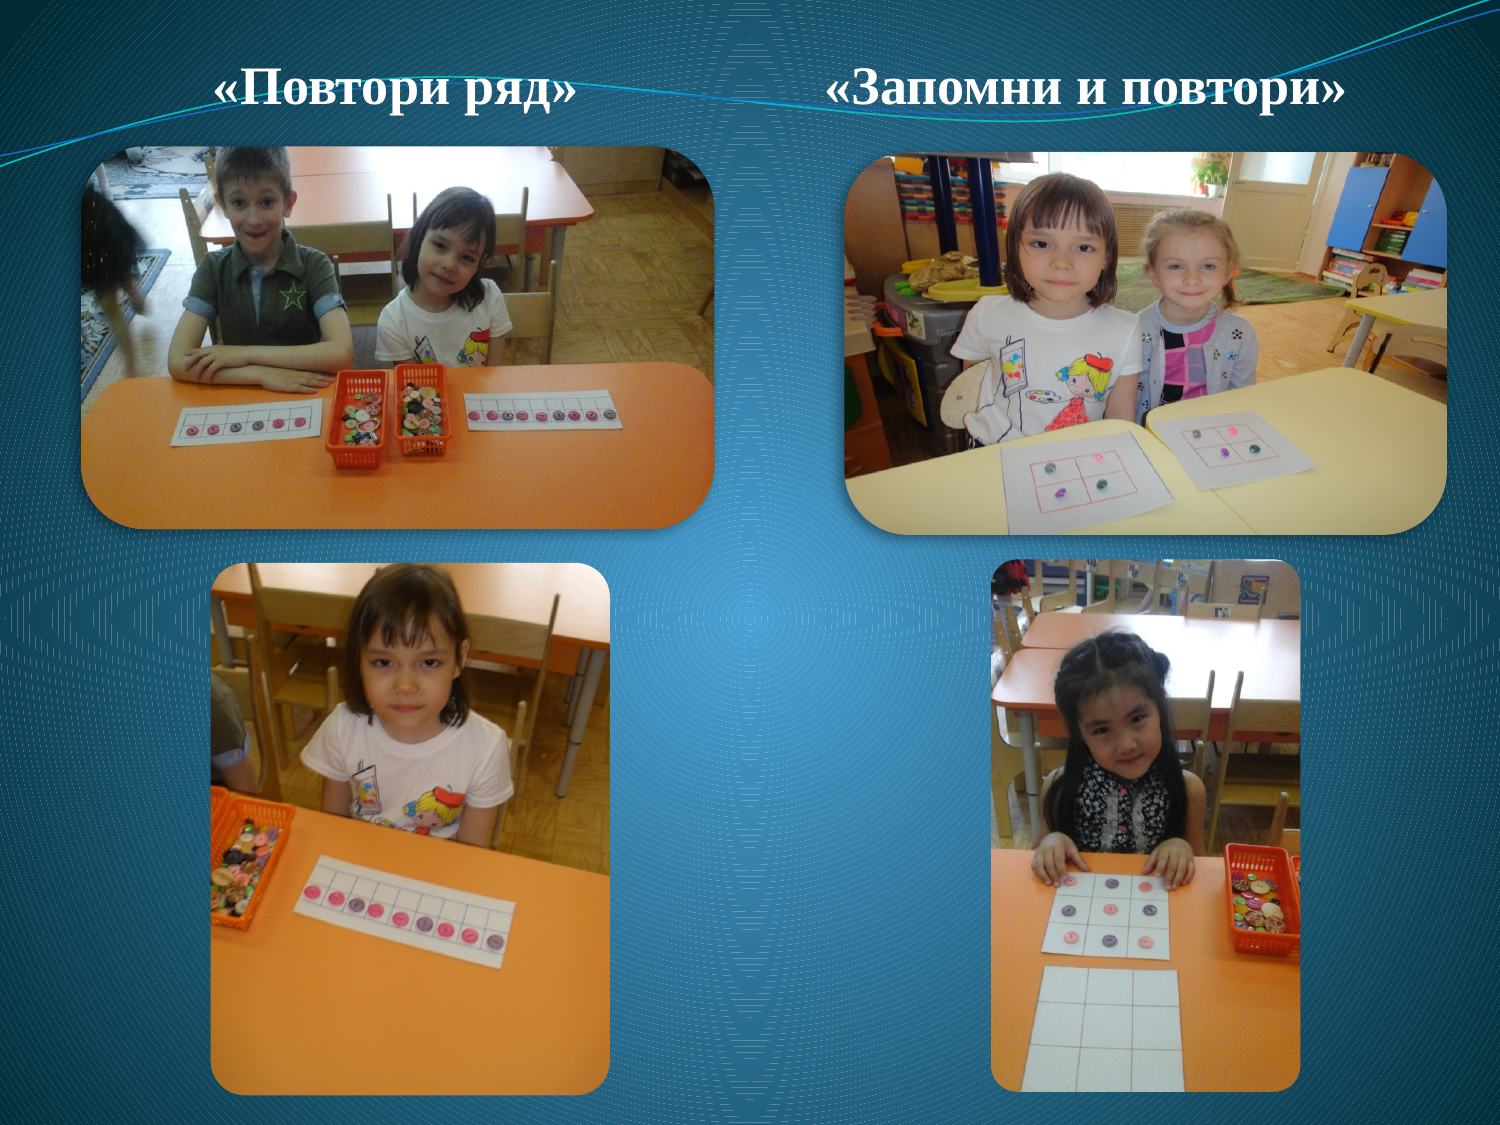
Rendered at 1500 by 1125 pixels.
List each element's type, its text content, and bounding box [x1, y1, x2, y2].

picture [844, 151, 1448, 536]
picture [990, 559, 1301, 1093]
list «Запомни и повтори» [755, 42, 1418, 1024]
picture [210, 562, 611, 1096]
list «Повтори ряд» [64, 42, 727, 991]
picture [80, 146, 715, 530]
